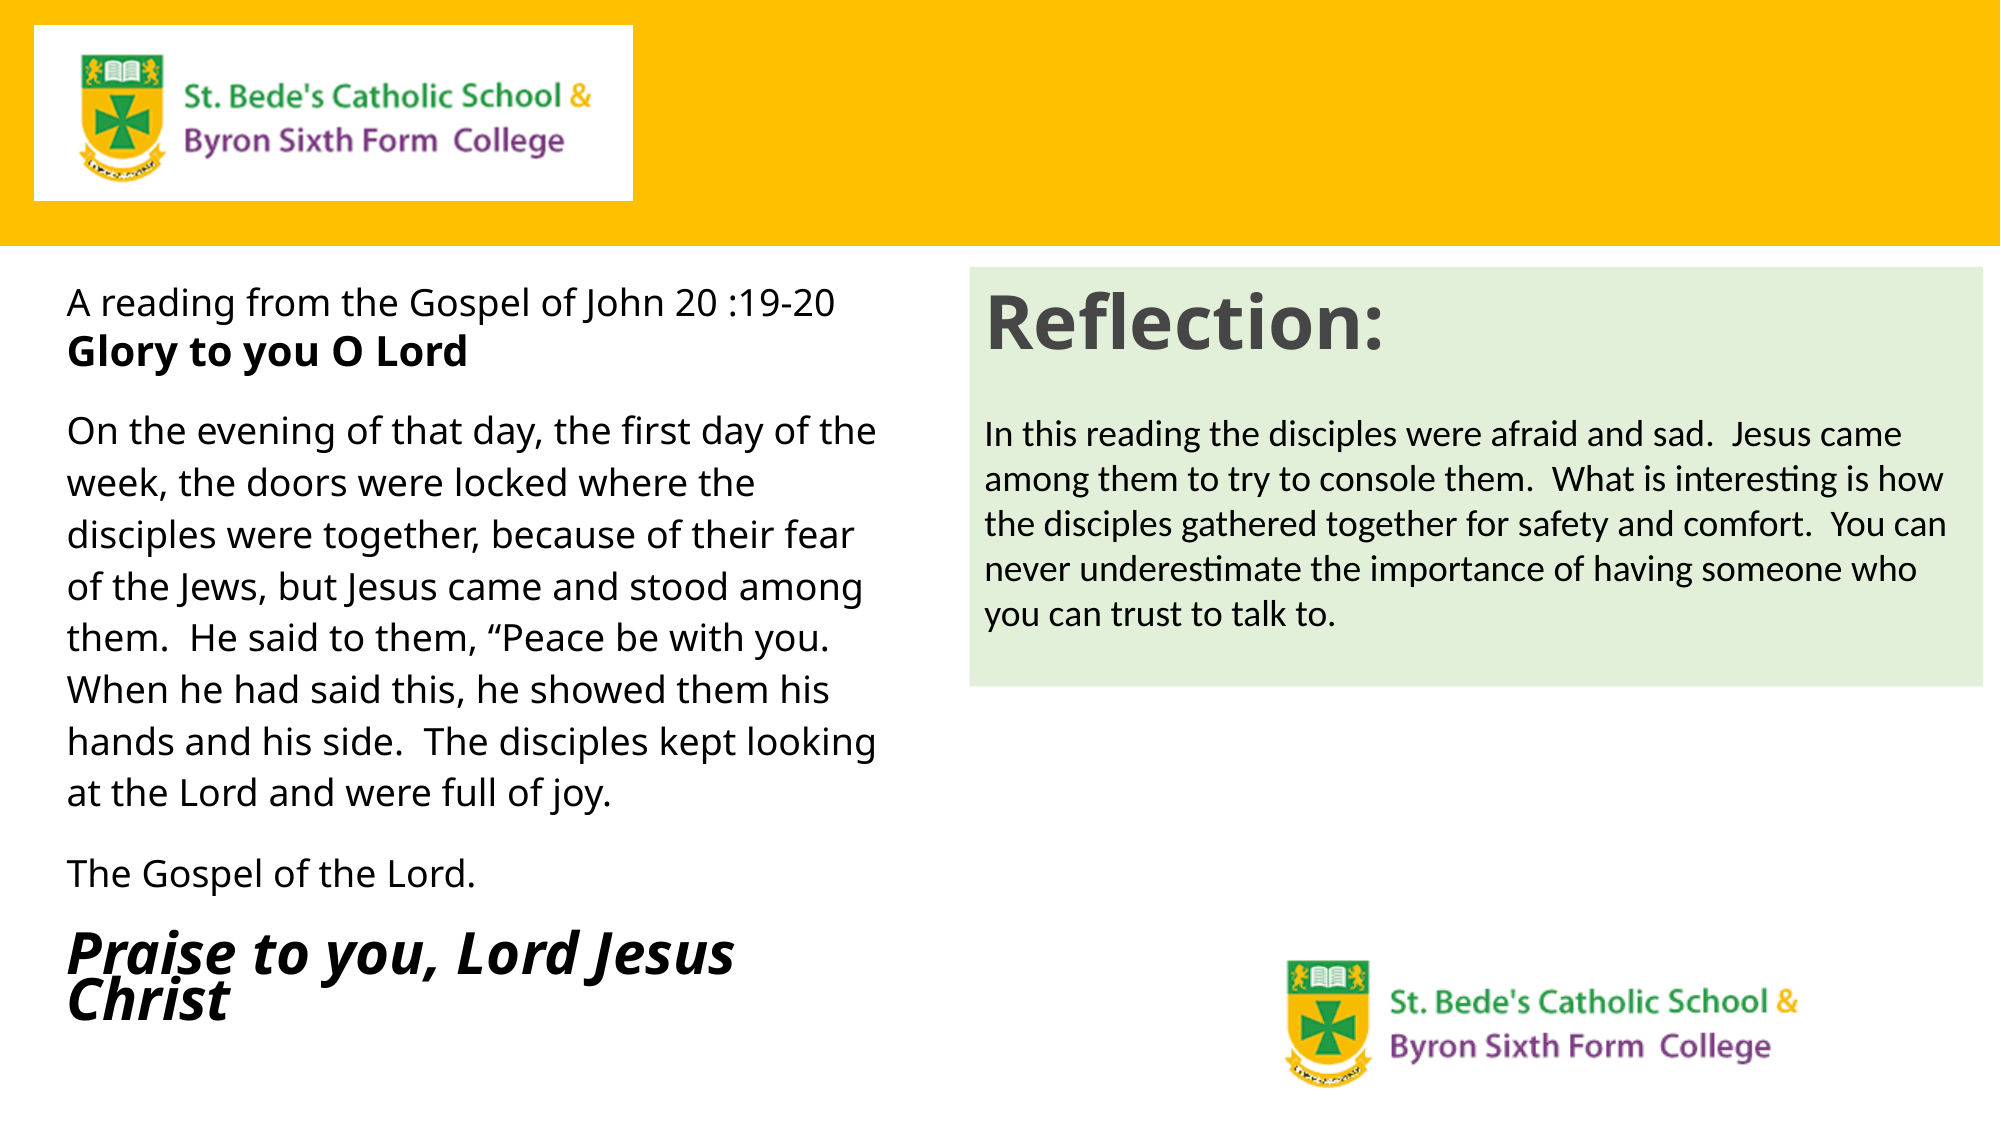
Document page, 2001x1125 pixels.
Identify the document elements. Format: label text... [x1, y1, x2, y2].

text_box Reflection: In this reading the disciples were afraid and sad. Jesus came among them to try to console them. What is interesting is how the disciples gathered together for safety and comfort. You can never underestimate the importance of having someone who you can trust to talk to. [969, 266, 1984, 687]
text_box A reading from the Gospel of John 20 :19-20 Glory to you O Lord On the evening of that day, the first day of the week, the doors were locked where the disciples were together, because of their fear of the Jews, but Jesus came and stood among them. He said to them, “Peace be with you. When he had said this, he showed them his hands and his side. The disciples kept looking at the Lord and were full of joy. The Gospel of the Lord. Praise to you, Lord Jesus Christ [51, 271, 895, 1040]
picture [1240, 931, 1840, 1107]
picture [0, 0, 2000, 246]
